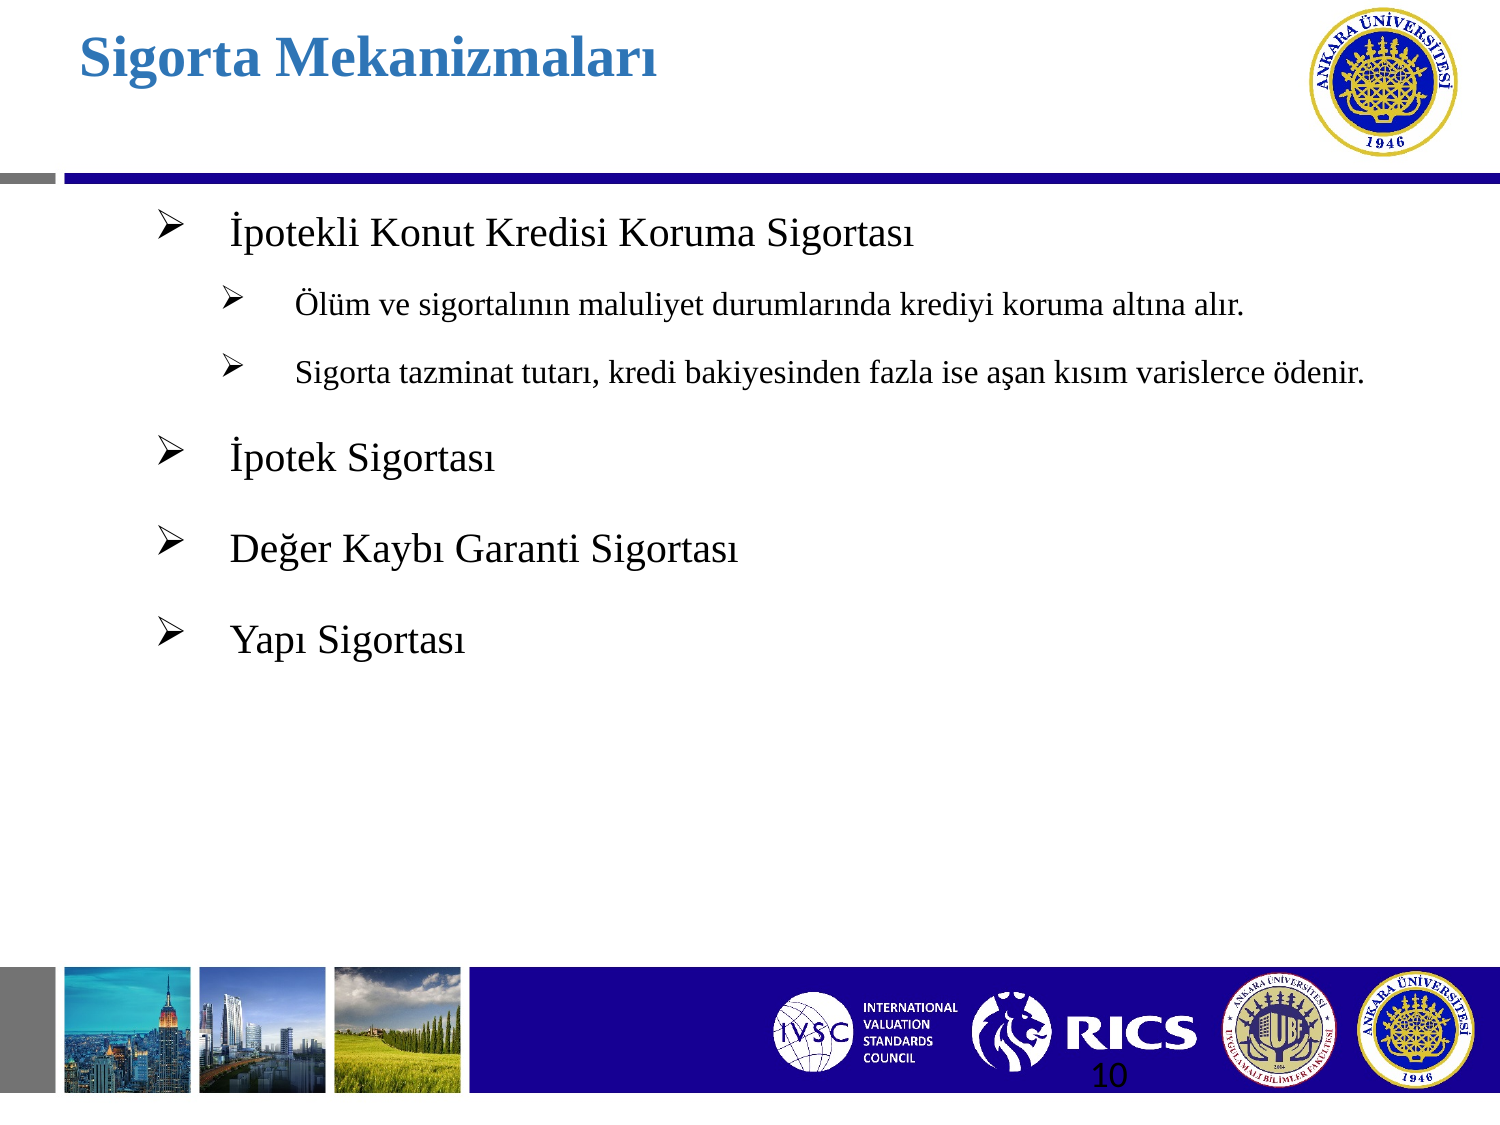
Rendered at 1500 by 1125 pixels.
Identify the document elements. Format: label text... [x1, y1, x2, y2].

slide_number 10 [1074, 1042, 1425, 1103]
picture [0, 0, 1500, 1125]
title Sigorta Mekanizmaları [64, 18, 1319, 172]
list İpotekli Konut Kredisi Koruma Sigortası Ölüm ve sigortalının maluliyet durumlarında krediyi koruma altına alır. Sigorta tazminat tutarı, kredi bakiyesinden fazla ise aşan kısım varislerce ödenir. İpotek Sigortası Değer Kaybı Garanti Sigortası Yapı Sigortası [67, 171, 1393, 716]
